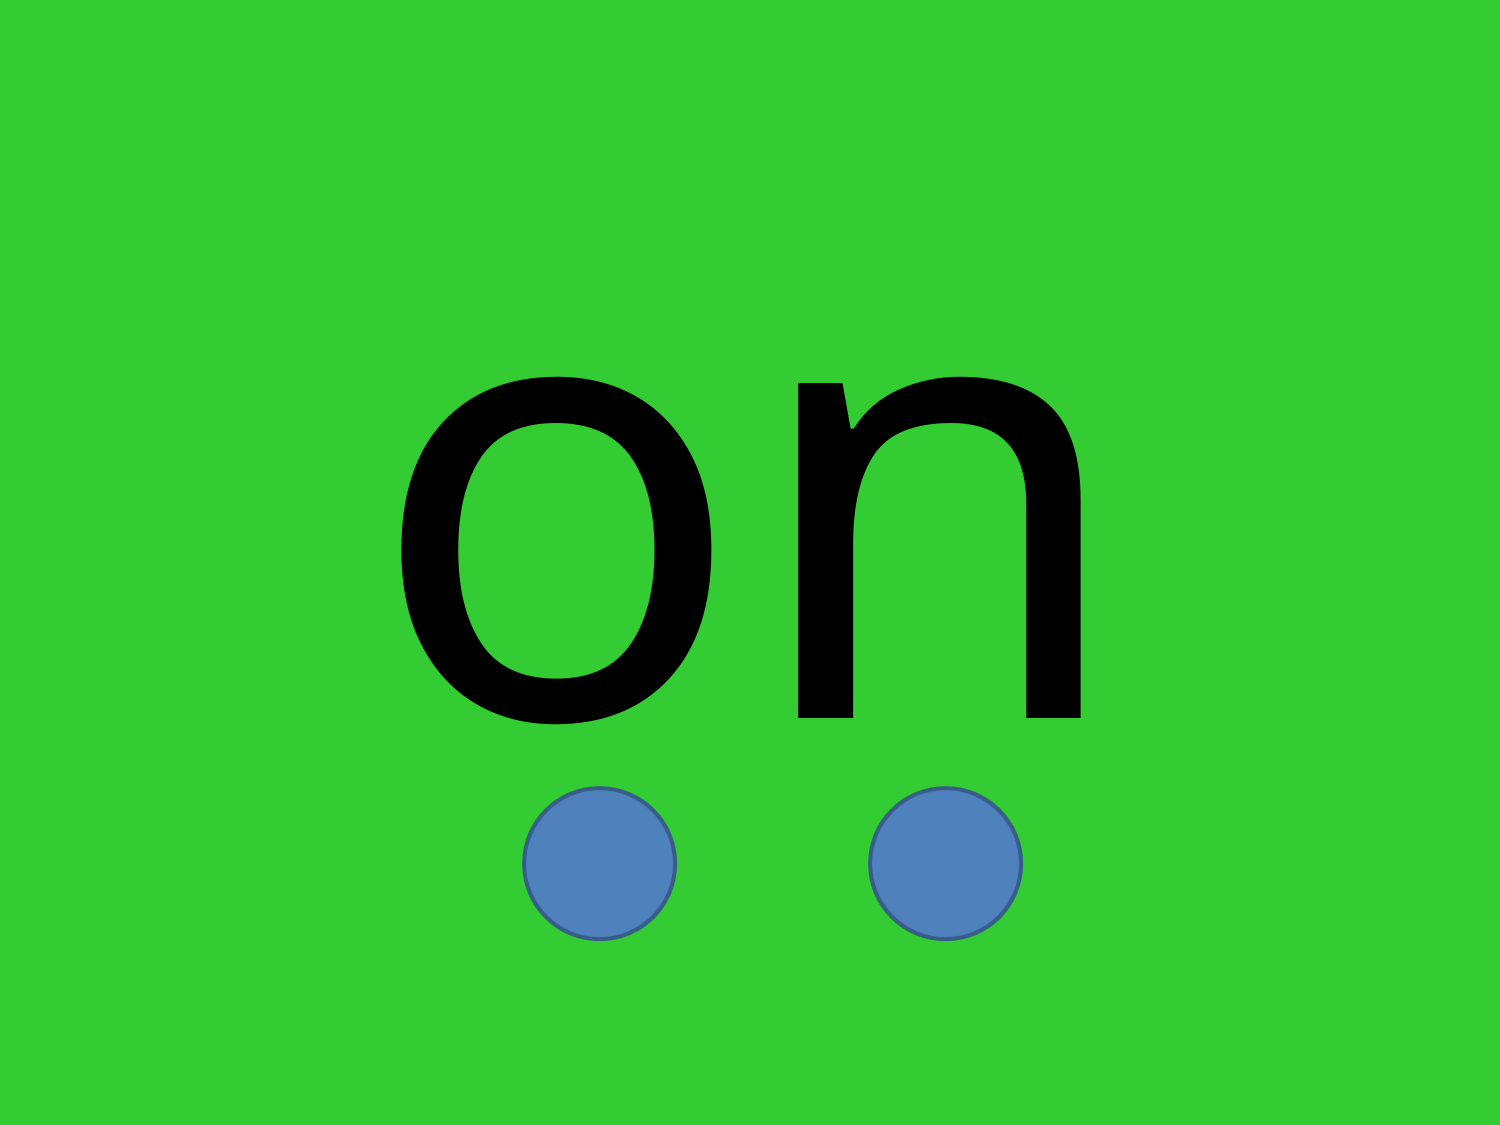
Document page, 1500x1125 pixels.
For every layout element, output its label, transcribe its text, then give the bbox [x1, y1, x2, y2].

picture [522, 786, 677, 942]
picture [867, 786, 1023, 942]
title on [112, 290, 1388, 646]
